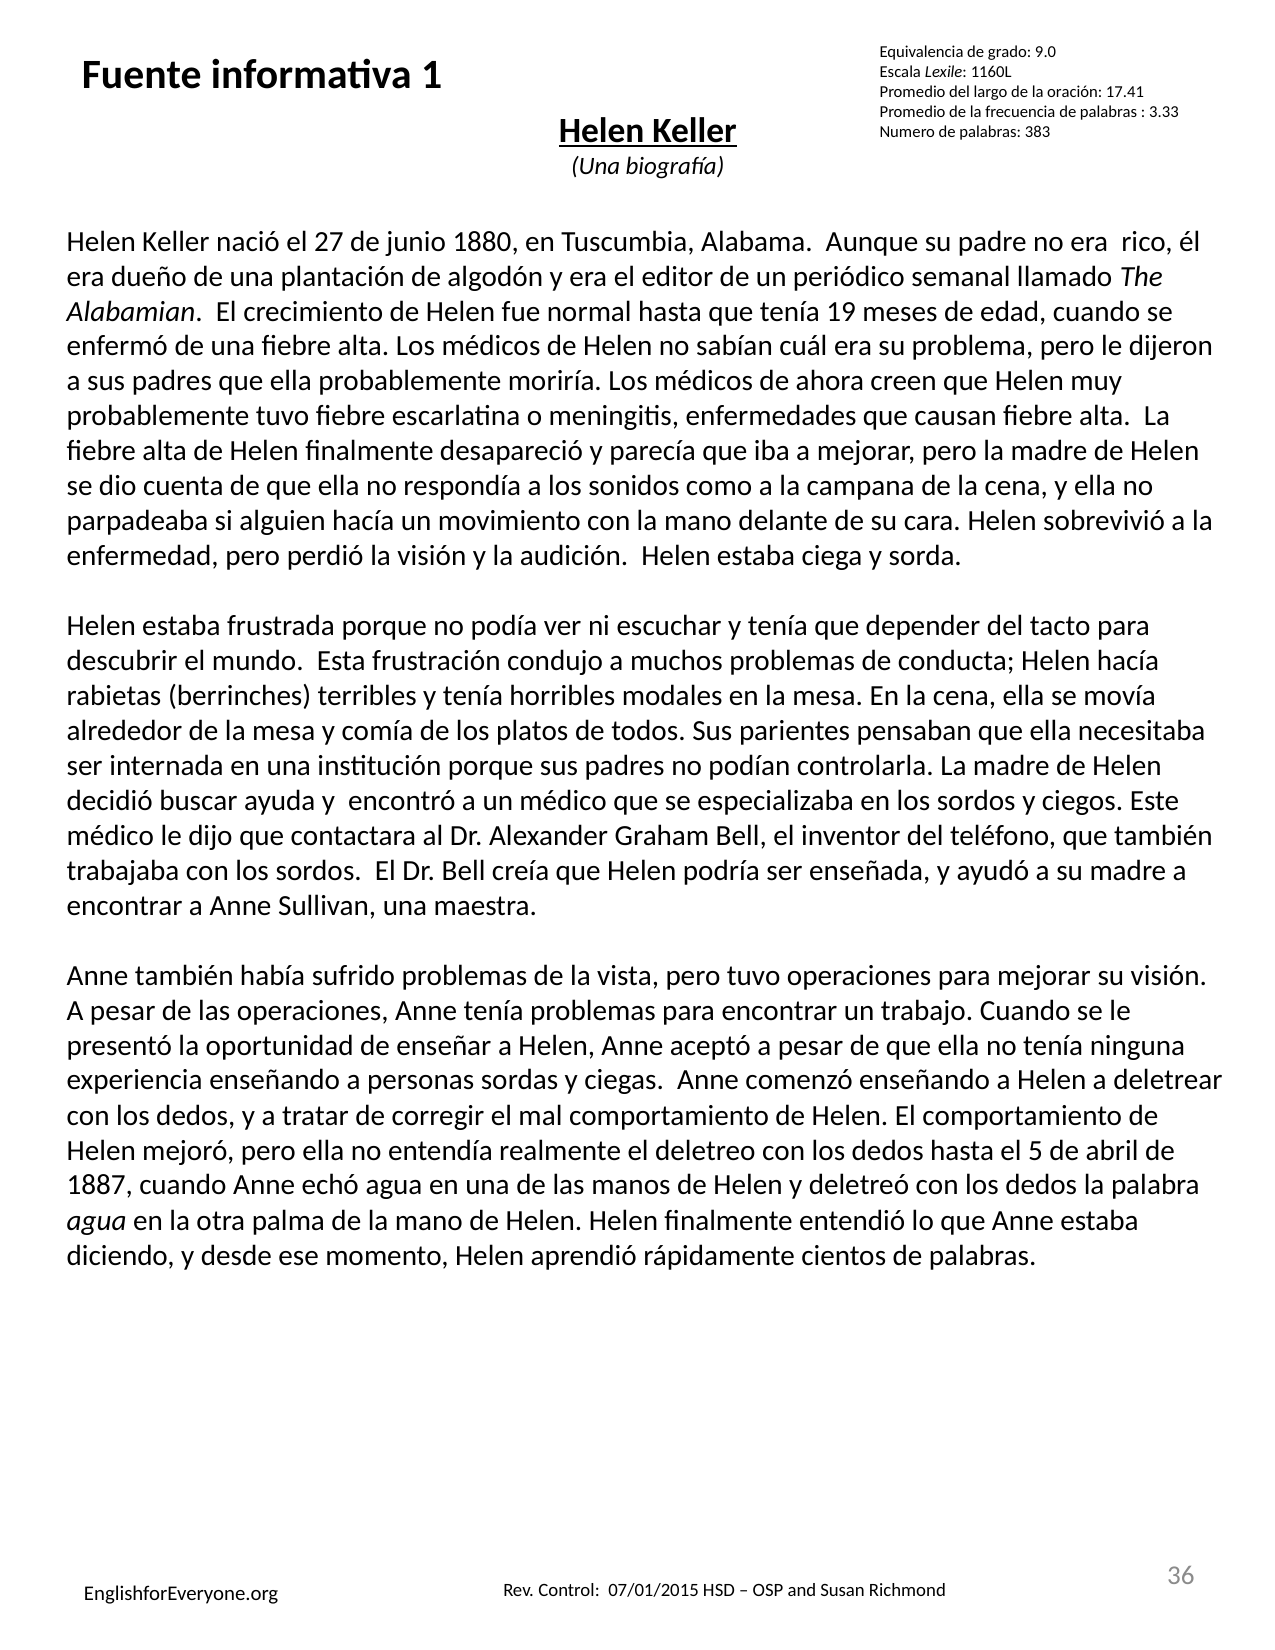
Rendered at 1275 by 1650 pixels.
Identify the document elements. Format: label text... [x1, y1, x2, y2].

text_box EnglishforEveryone.org [68, 1571, 300, 1613]
text_box Equivalencia de grado: 9.0 Escala Lexile: 1160L Promedio del largo de la oración: 17.41 Promedio de la frecuencia de palabras : 3.33 Numero de palabras: 383 [864, 33, 1195, 149]
text_box Helen Keller (Una biografía) Helen Keller nació el 27 de junio 1880, en Tuscumbia, Alabama. Aunque su padre no era rico, él era dueño de una plantación de algodón y era el editor de un periódico semanal llamado The Alabamian. El crecimiento de Helen fue normal hasta que tenía 19 meses de edad, cuando se enfermó de una fiebre alta. Los médicos de Helen no sabían cuál era su problema, pero le dijeron a sus padres que ella probablemente moriría. Los médicos de ahora creen que Helen muy probablemente tuvo fiebre escarlatina o meningitis, enfermedades que causan fiebre alta. La fiebre alta de Helen finalmente desapareció y parecía que iba a mejorar, pero la madre de Helen se dio cuenta de que ella no respondía a los sonidos como a la campana de la cena, y ella no parpadeaba si alguien hacía un movimiento con la mano delante de su cara. Helen sobrevivió a la enfermedad, pero perdió la visión y la audición. Helen estaba ciega y sorda. Helen estaba frustrada porque no podía ver ni escuchar y tenía que depender del tacto para descubrir el mundo. Esta frustración condujo a muchos problemas de conducta; Helen hacía rabietas (berrinches) terribles y tenía horribles modales en la mesa. En la cena, ella se movía alrededor de la mesa y comía de los platos de todos. Sus parientes pensaban que ella necesitaba ser internada en una institución porque sus padres no podían controlarla. La madre de Helen decidió buscar ayuda y encontró a un médico que se especializaba en los sordos y ciegos. Este médico le dijo que contactara al Dr. Alexander Graham Bell, el inventor del teléfono, que también trabajaba con los sordos. El Dr. Bell creía que Helen podría ser enseñada, y ayudó a su madre a encontrar a Anne Sullivan, una maestra. Anne también había sufrido problemas de la vista, pero tuvo operaciones para mejorar su visión. A pesar de las operaciones, Anne tenía problemas para encontrar un trabajo. Cuando se le presentó la oportunidad de enseñar a Helen, Anne aceptó a pesar de que ella no tenía ninguna experiencia enseñando a personas sordas y ciegas. Anne comenzó enseñando a Helen a deletrear con los dedos, y a tratar de corregir el mal comportamiento de Helen. El comportamiento de Helen mejoró, pero ella no entendía realmente el deletreo con los dedos hasta el 5 de abril de 1887, cuando Anne echó agua en una de las manos de Helen y deletreó con los dedos la palabra agua en la otra palma de la mano de Helen. Helen finalmente entendió lo que Anne estaba diciendo, y desde ese momento, Helen aprendió rápidamente cientos de palabras. [50, 98, 1246, 1349]
slide_number 36 [913, 1529, 1212, 1618]
text_box Fuente informativa 1 [65, 39, 525, 106]
